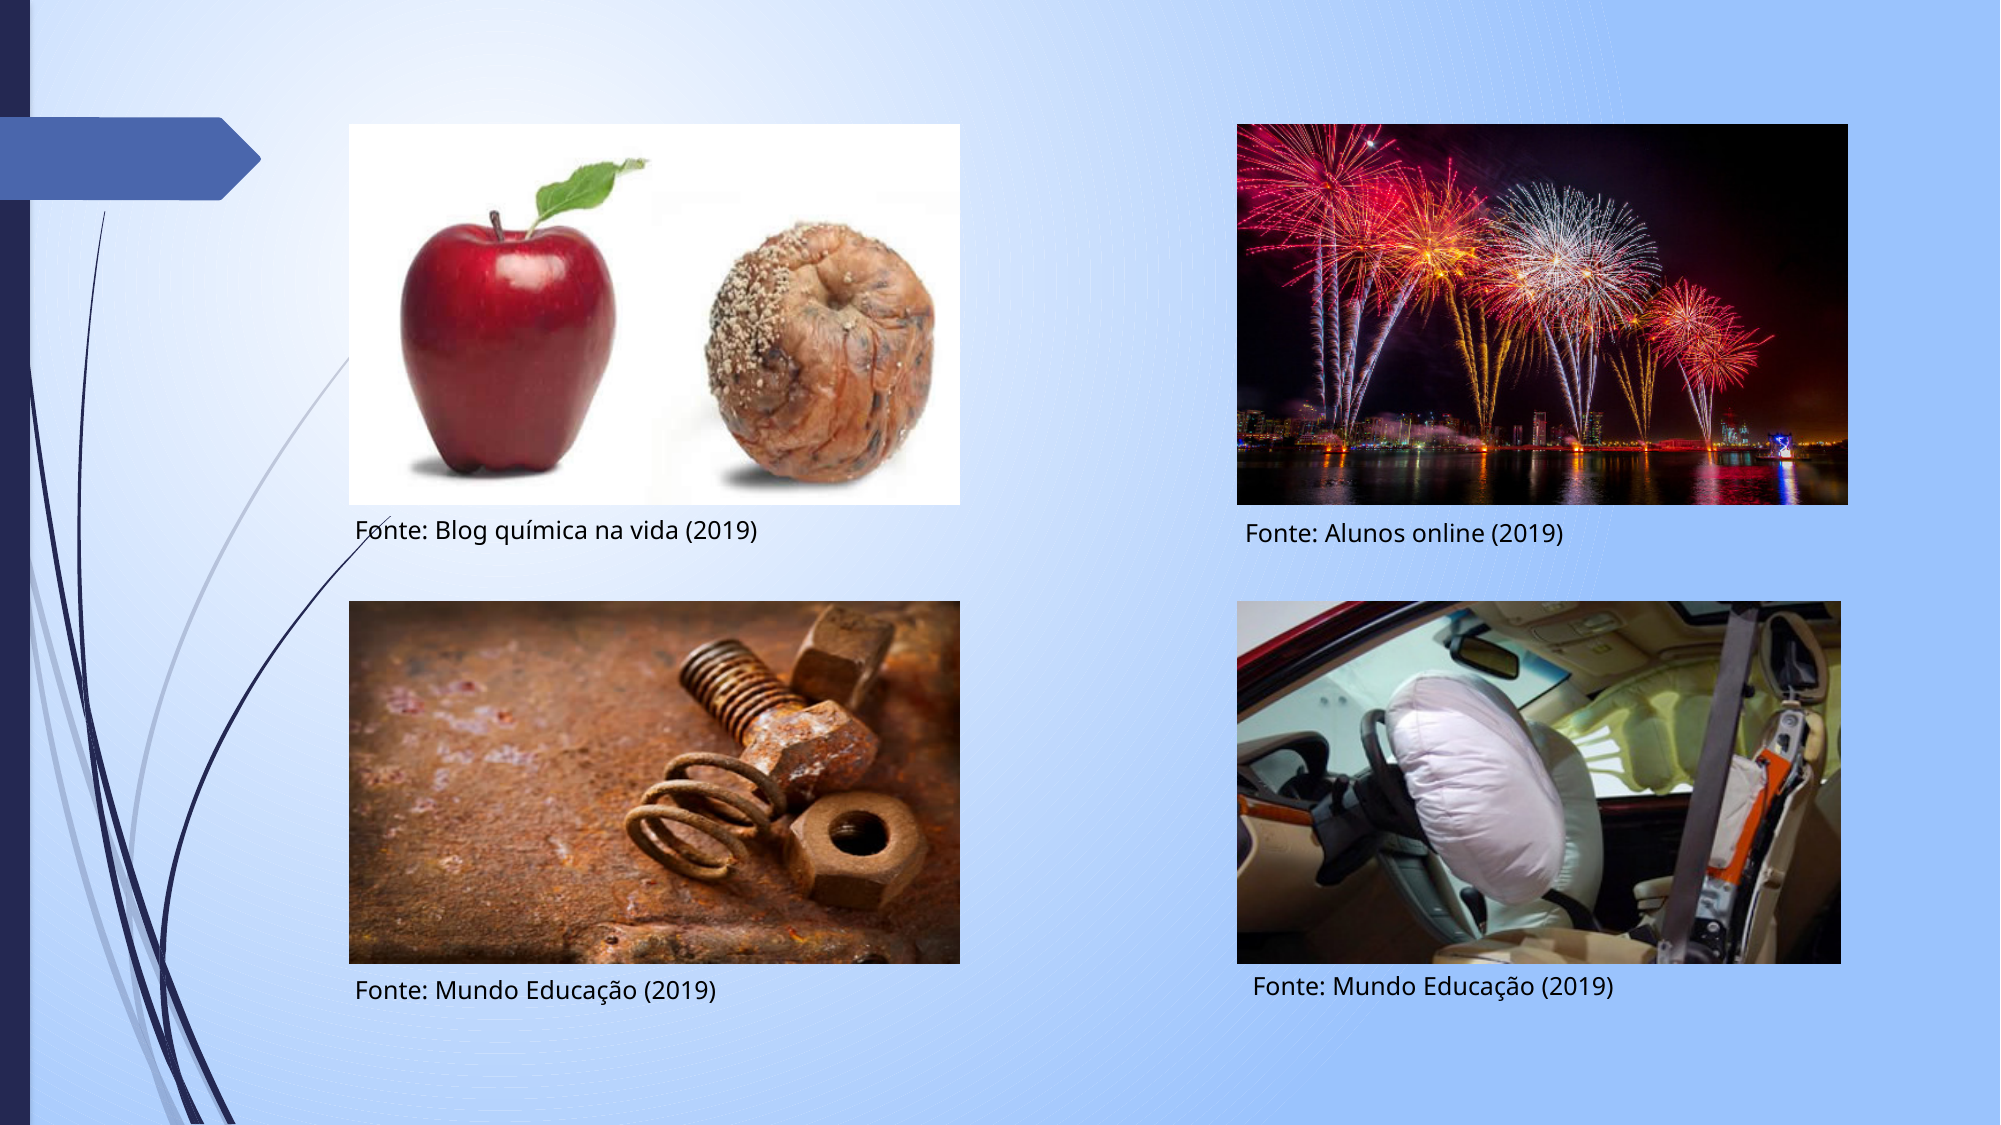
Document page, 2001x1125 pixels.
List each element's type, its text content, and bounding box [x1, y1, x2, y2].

picture [349, 600, 960, 964]
picture [1237, 600, 1841, 964]
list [349, 123, 960, 506]
text_box Fonte: Alunos online (2019) [1230, 509, 1841, 555]
text_box Fonte: Blog química na vida (2019) [340, 507, 951, 553]
picture [1237, 123, 1849, 506]
text_box Fonte: Mundo Educação (2019) [340, 966, 951, 1012]
text_box Fonte: Mundo Educação (2019) [1237, 963, 1848, 1009]
